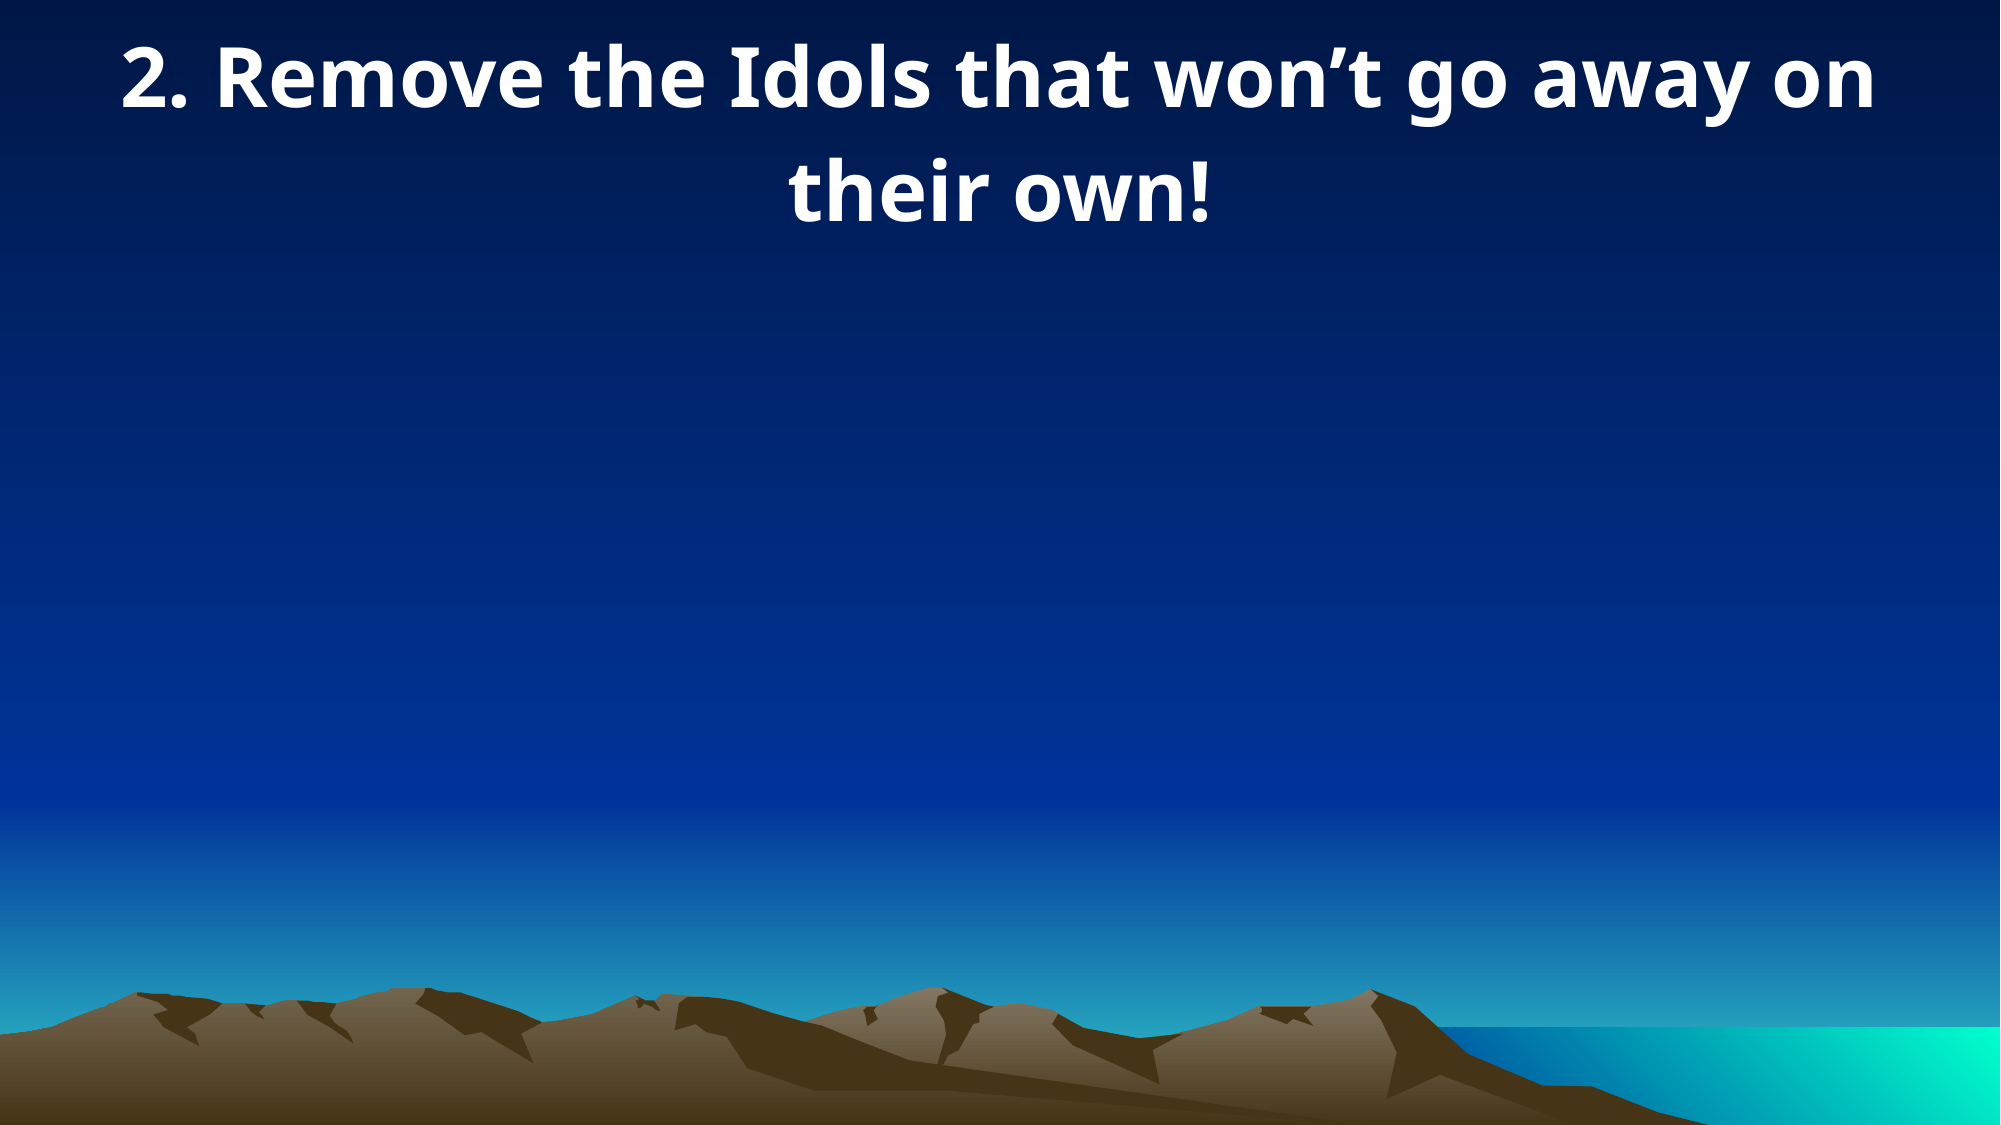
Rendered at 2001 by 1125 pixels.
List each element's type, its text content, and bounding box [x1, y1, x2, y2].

text_box 2. Remove the Idols that won’t go away on their own! [0, 1, 2000, 825]
